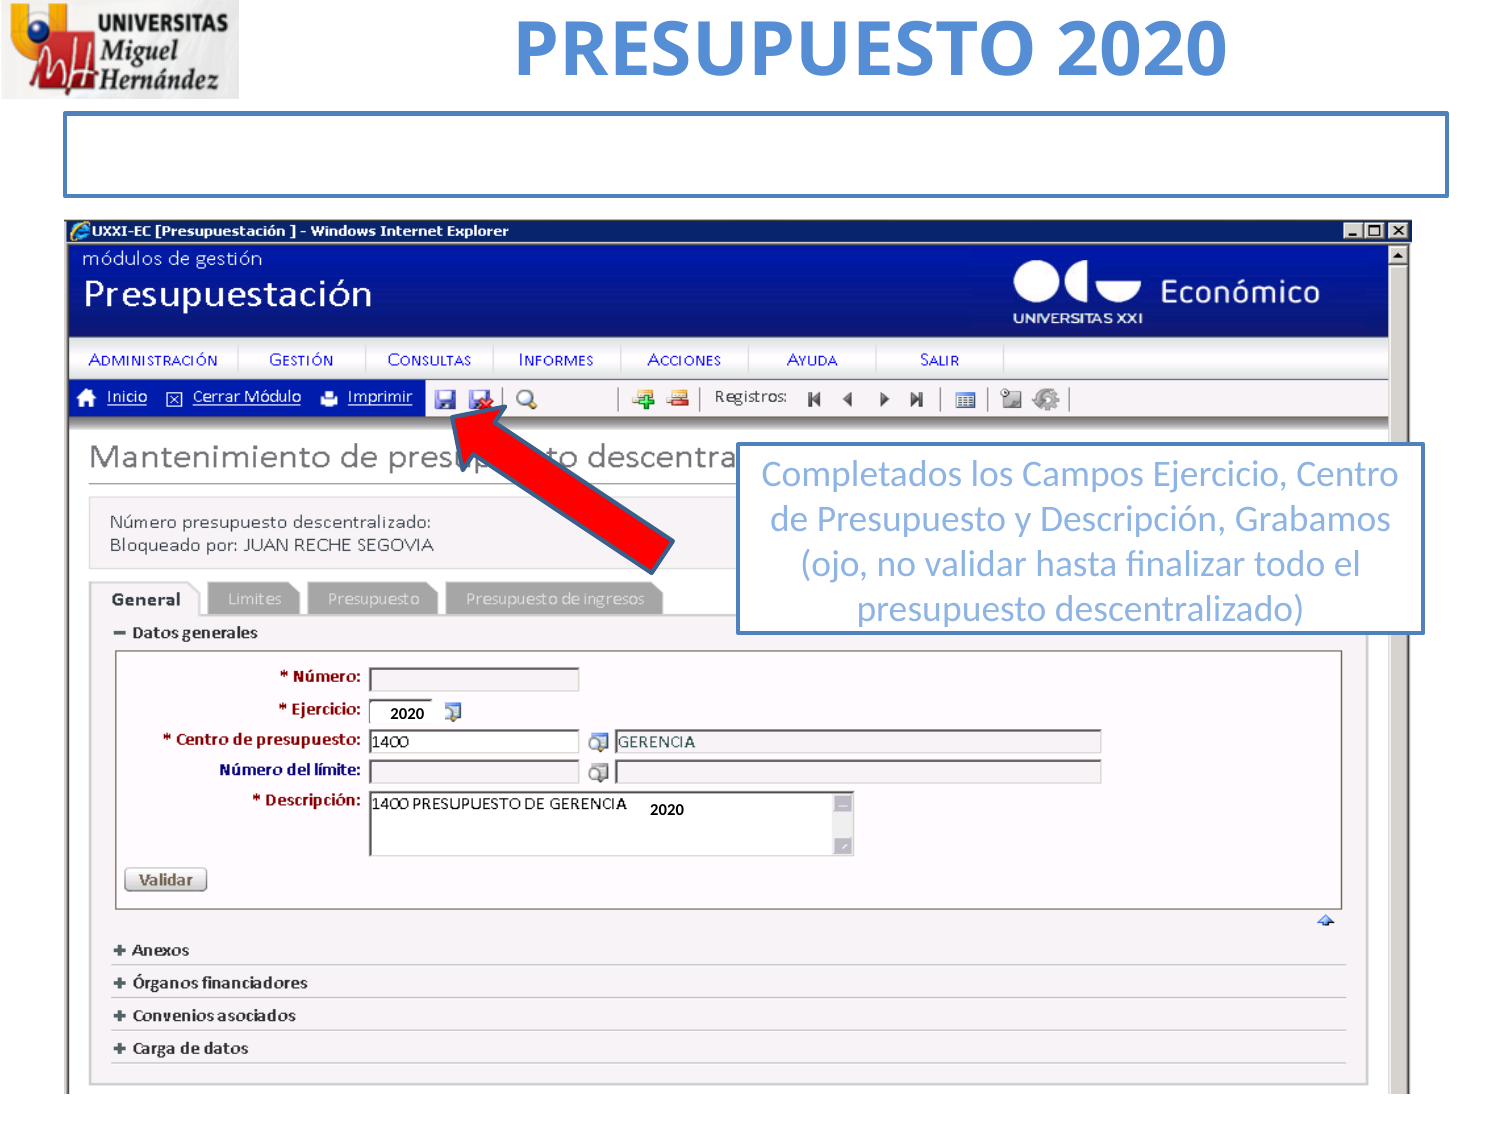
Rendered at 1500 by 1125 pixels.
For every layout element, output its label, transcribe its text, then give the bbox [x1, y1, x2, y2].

picture [0, 0, 240, 99]
title PRESUPUESTO 2020 [242, 0, 1500, 90]
picture [64, 219, 1412, 1095]
text_box PRESUPUESTOS DESCENTRALIZADOS [63, 111, 1449, 198]
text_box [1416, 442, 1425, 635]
